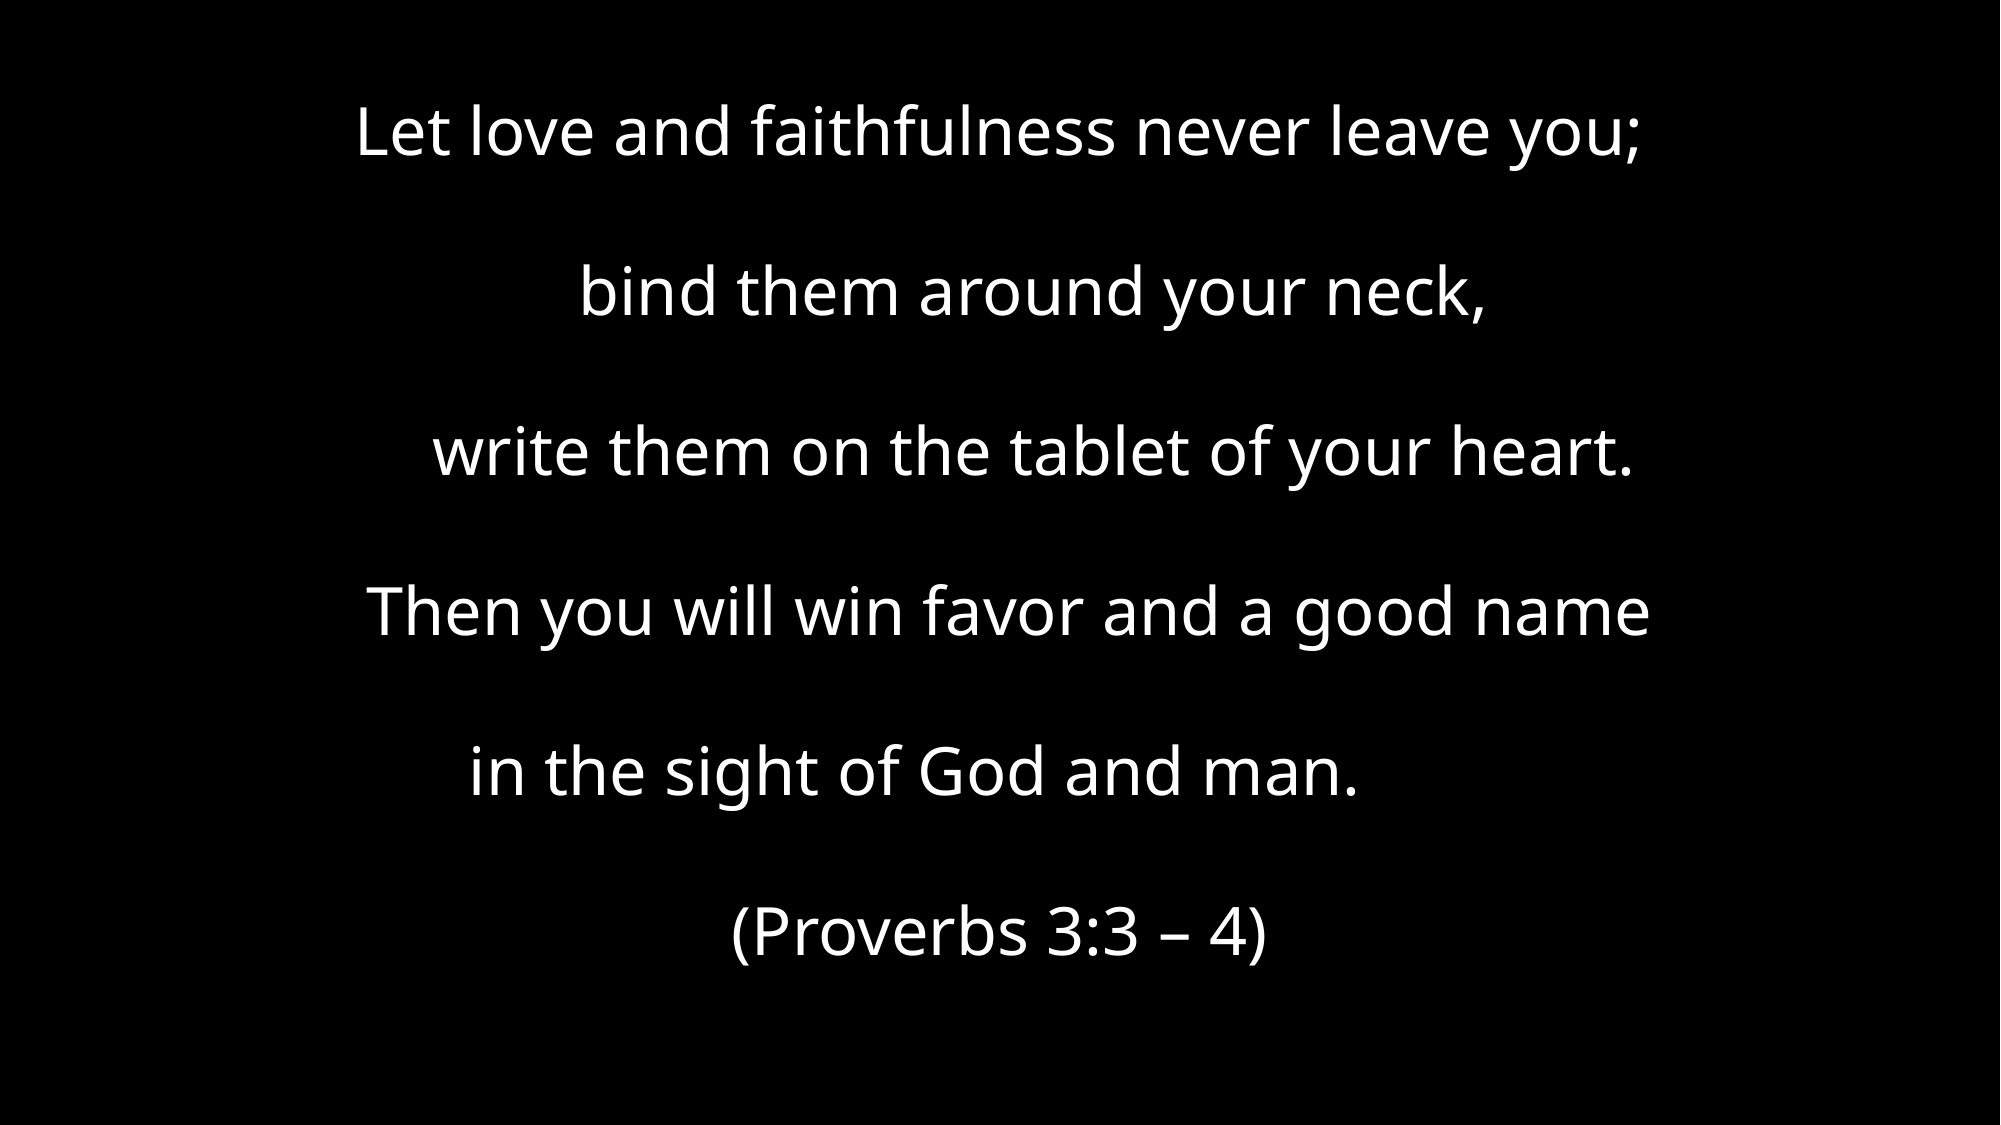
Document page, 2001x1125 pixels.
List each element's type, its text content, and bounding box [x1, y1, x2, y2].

text_box Let love and faithfulness never leave you; bind them around your neck, write them on the tablet of your heart. Then you will win favor and a good name in the sight of God and man. (Proverbs 3:3 – 4) [24, 1, 1975, 1125]
